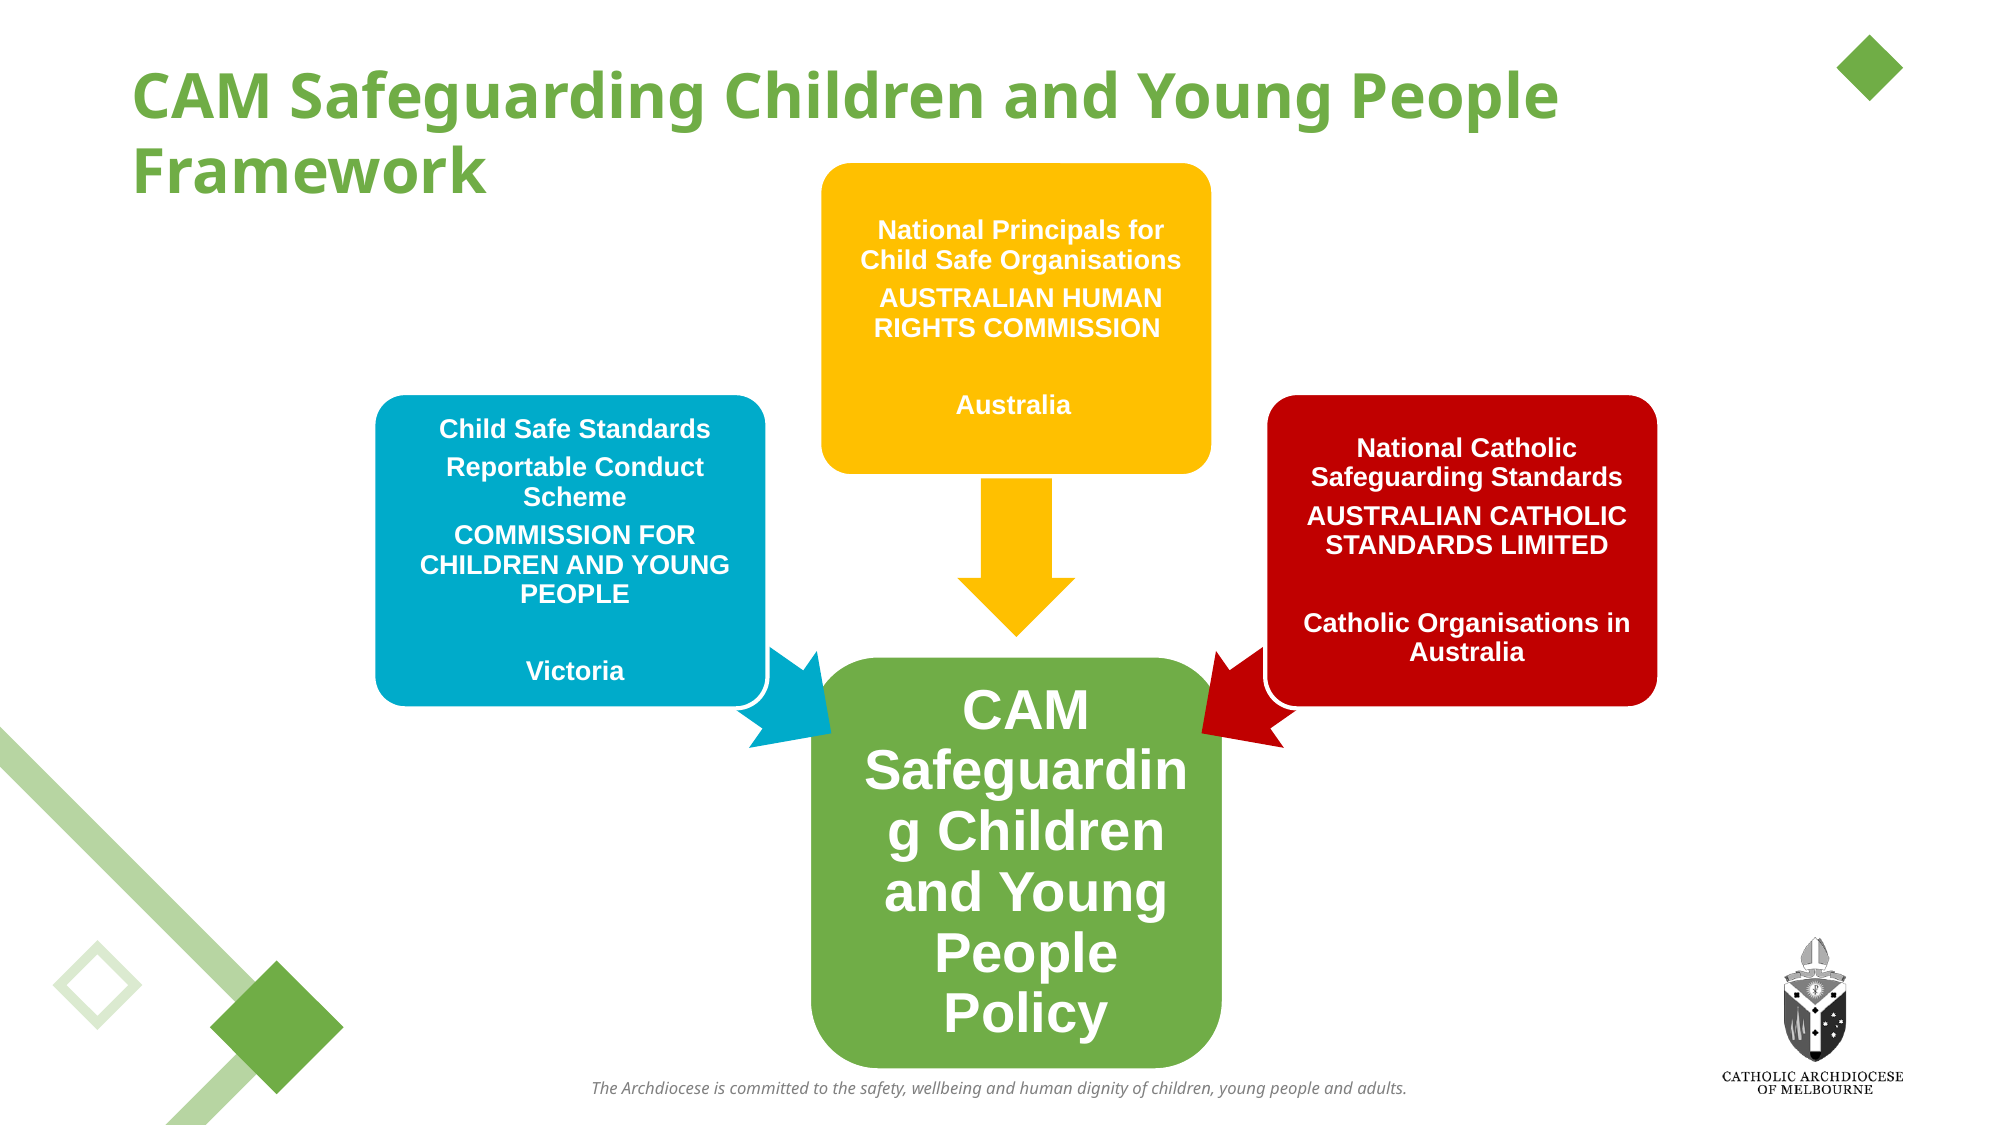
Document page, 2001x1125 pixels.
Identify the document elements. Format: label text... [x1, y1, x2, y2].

title CAM Safeguarding Children and Young People Framework [116, 54, 1917, 157]
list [0, 160, 2000, 1071]
picture [1722, 1071, 1903, 1094]
